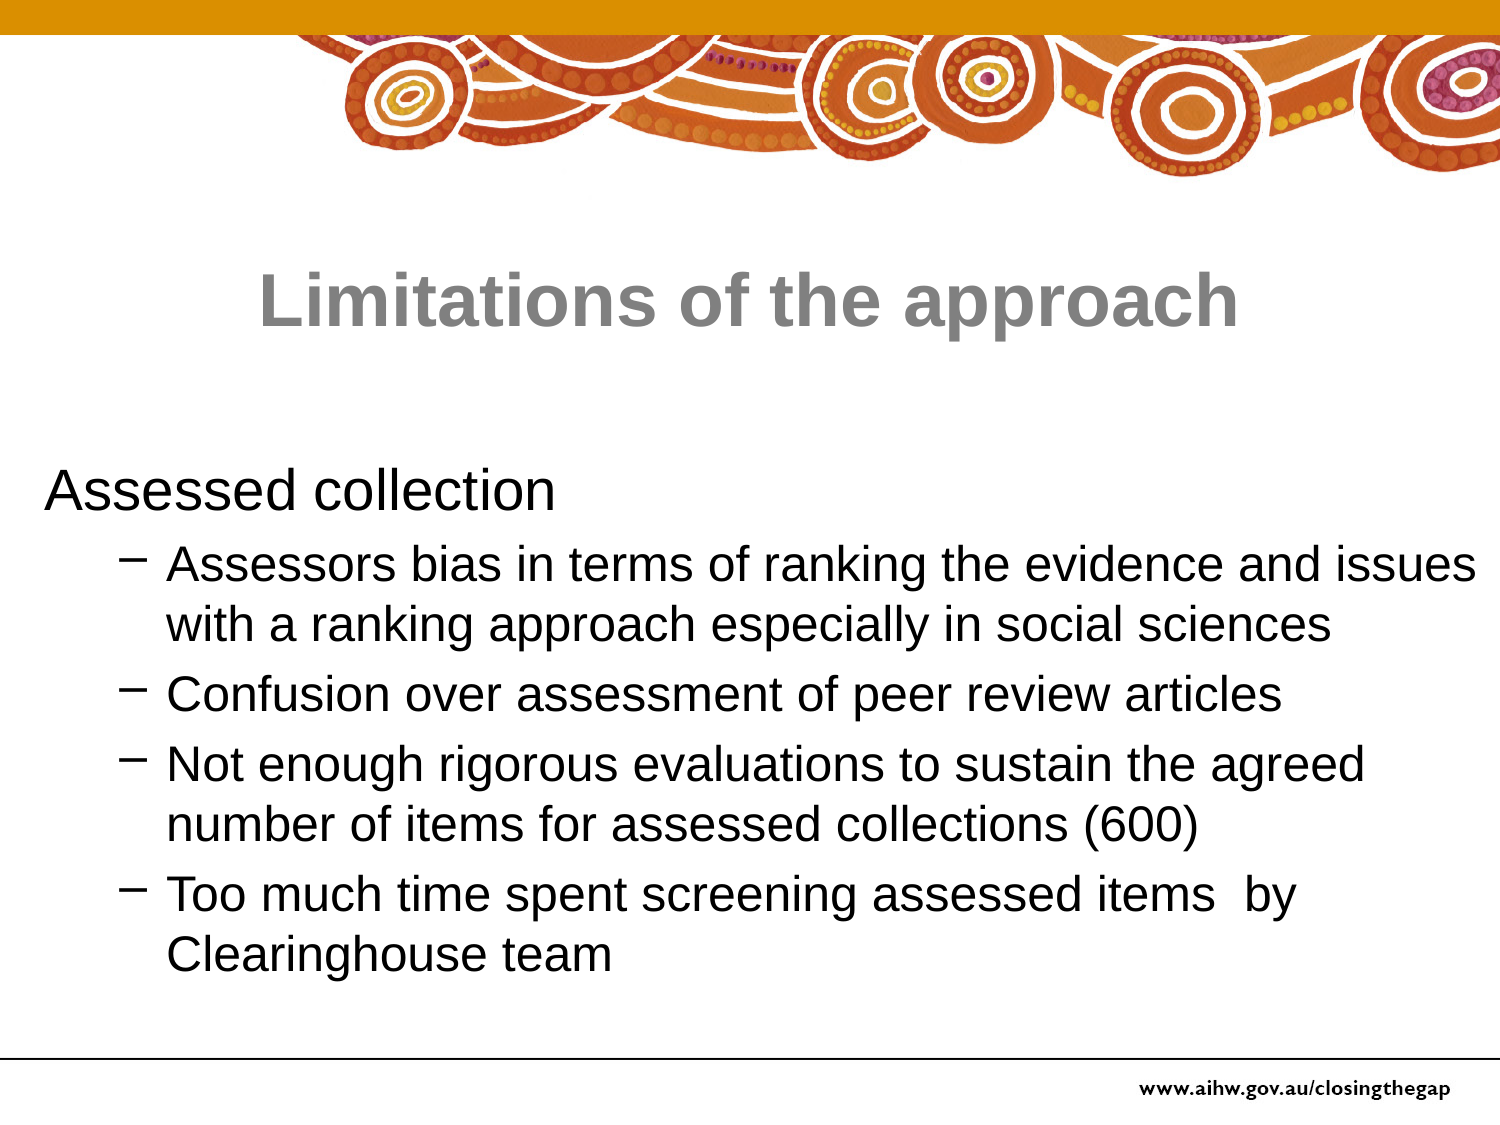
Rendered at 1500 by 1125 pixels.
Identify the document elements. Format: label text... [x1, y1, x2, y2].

list Assessed collection Assessors bias in terms of ranking the evidence and issues with a ranking approach especially in social sciences Confusion over assessment of peer review articles Not enough rigorous evaluations to sustain the agreed number of items for assessed collections (600) Too much time spent screening assessed items by Clearinghouse team [29, 444, 1500, 1012]
title Limitations of the approach [29, 219, 1471, 374]
picture [0, 0, 1500, 1125]
